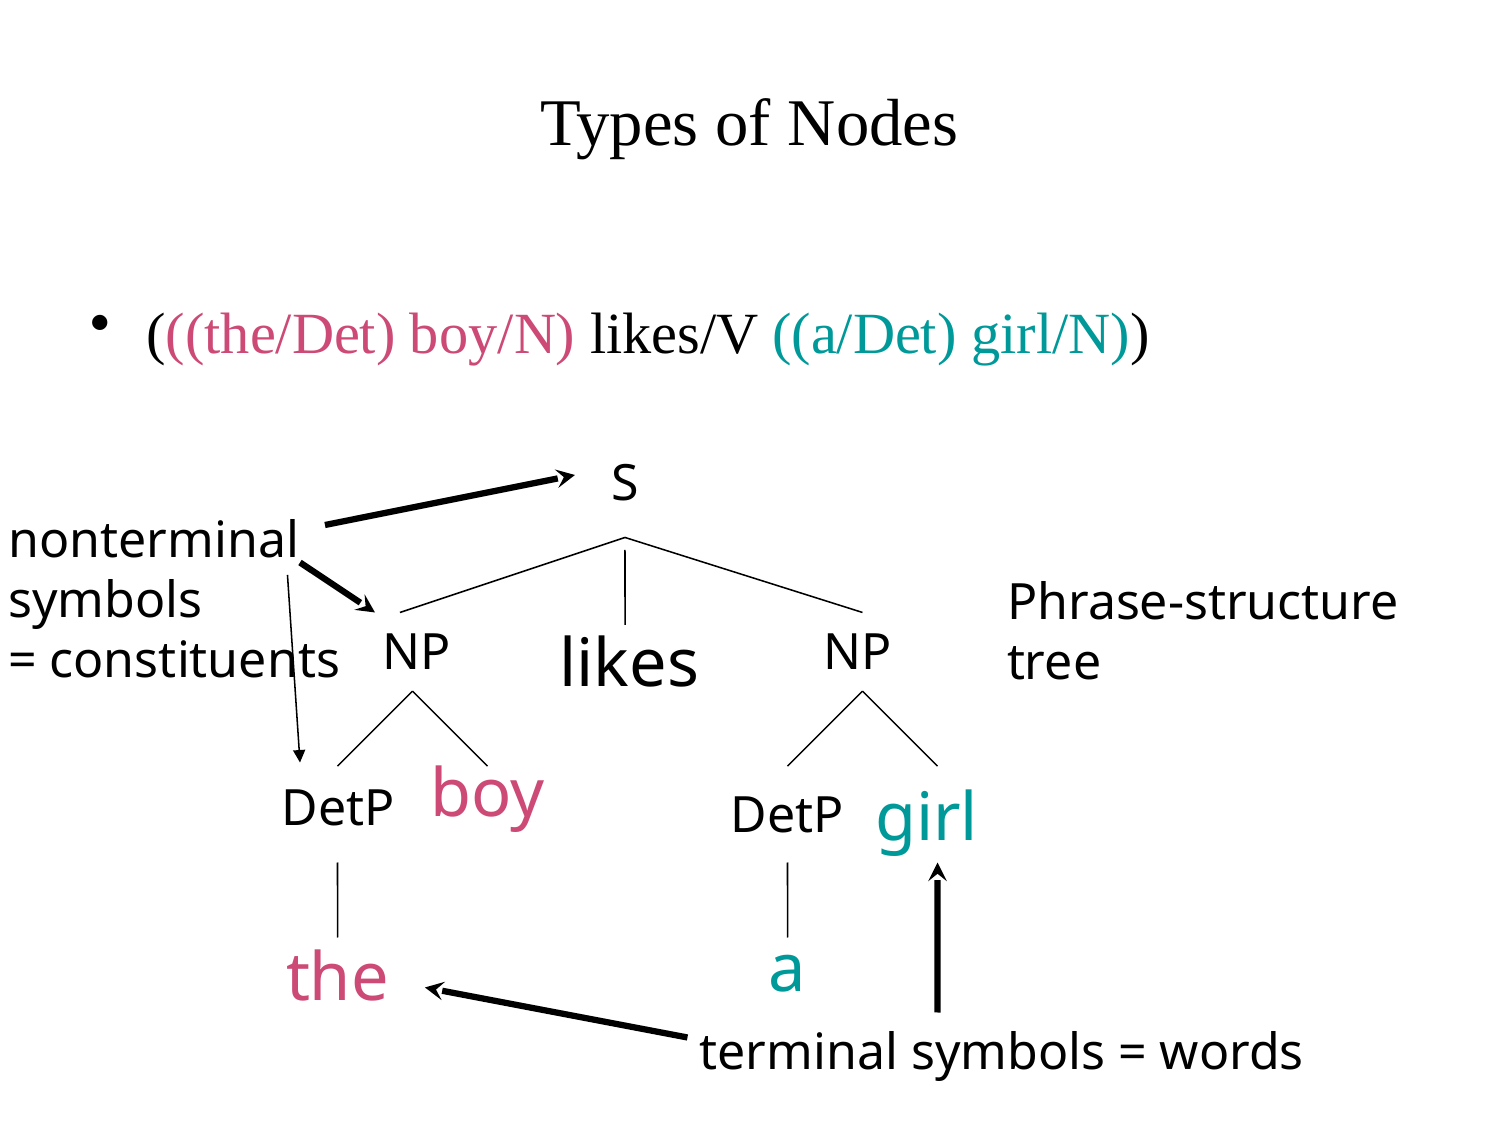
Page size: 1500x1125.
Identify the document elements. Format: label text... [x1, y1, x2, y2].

text_box Phrase-structure tree [992, 562, 1414, 698]
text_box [424, 862, 1304, 1088]
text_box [270, 442, 988, 1022]
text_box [0, 474, 576, 695]
list (((the/Det) boy/N) likes/V ((a/Det) girl/N)) [74, 287, 1426, 1088]
title Types of Nodes [74, 24, 1426, 213]
